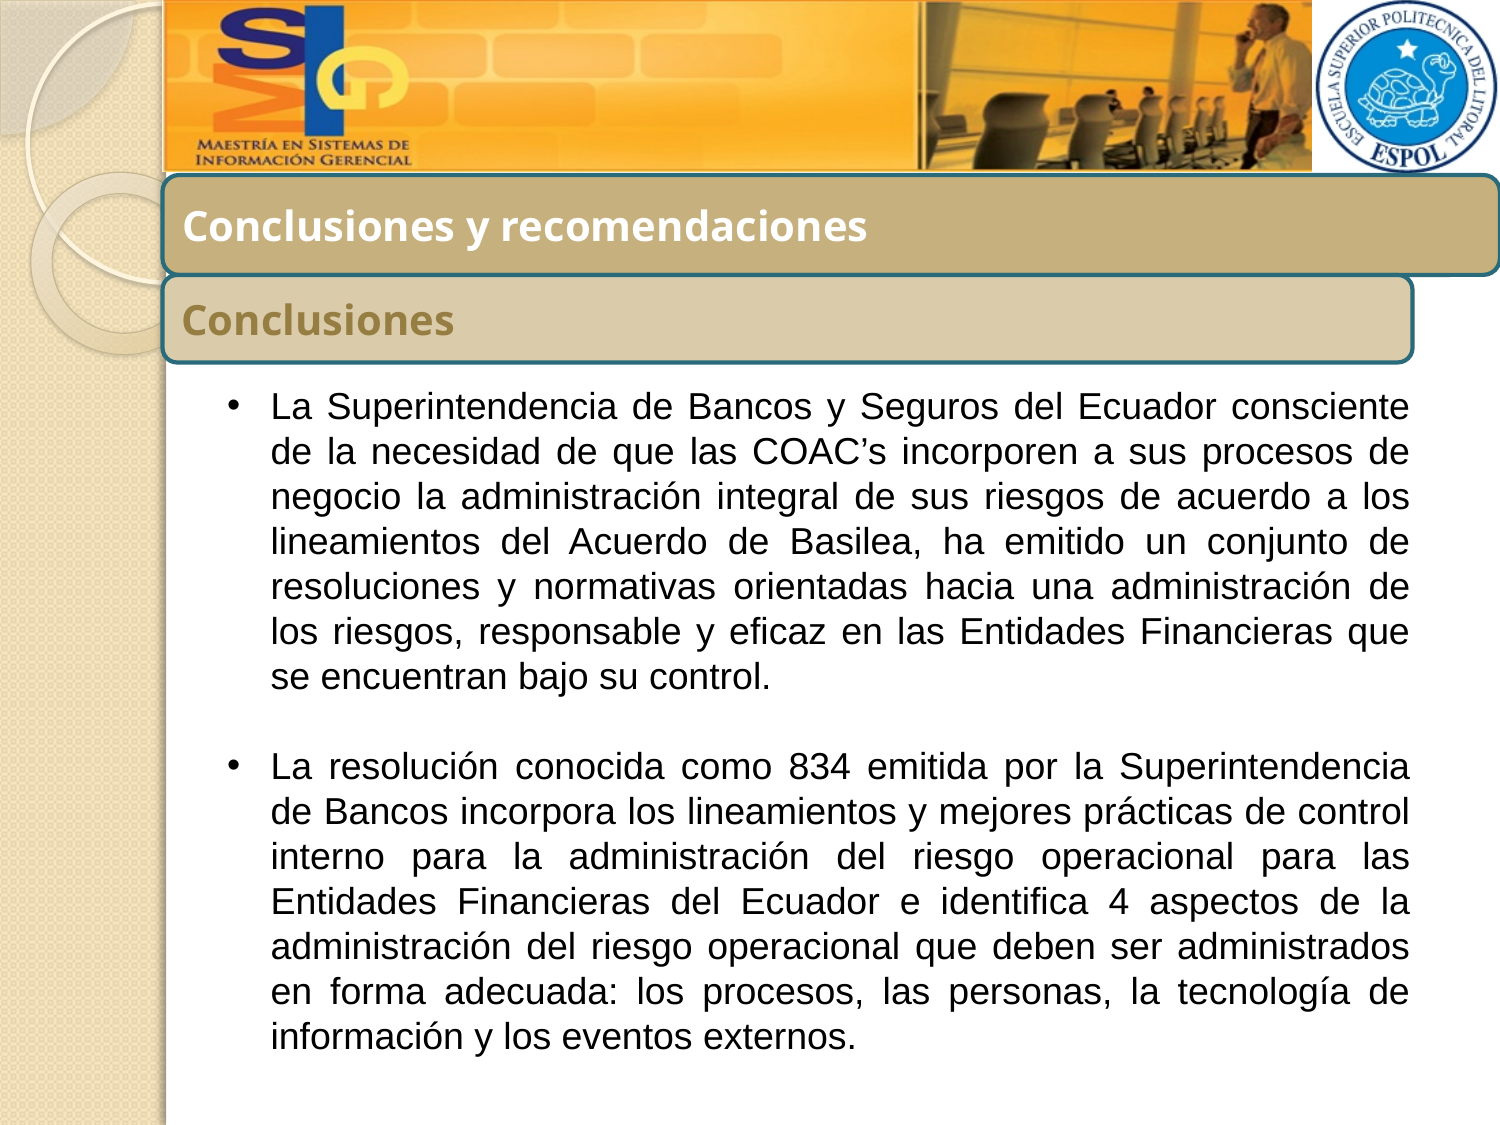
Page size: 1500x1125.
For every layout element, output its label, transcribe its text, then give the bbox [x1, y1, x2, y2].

picture [162, 0, 1500, 176]
text_box [200, 349, 1450, 467]
text_box Conclusiones y recomendaciones [160, 183, 1500, 278]
text_box La Superintendencia de Bancos y Seguros del Ecuador consciente de la necesidad de que las COAC’s incorporen a sus procesos de negocio la administración integral de sus riesgos de acuerdo a los lineamientos del Acuerdo de Basilea, ha emitido un conjunto de resoluciones y normativas orientadas hacia una administración de los riesgos, responsable y eficaz en las Entidades Financieras que se encuentran bajo su control. La resolución conocida como 834 emitida por la Superintendencia de Bancos incorpora los lineamientos y mejores prácticas de control interno para la administración del riesgo operacional para las Entidades Financieras del Ecuador e identifica 4 aspectos de la administración del riesgo operacional que deben ser administrados en forma adecuada: los procesos, las personas, la tecnología de información y los eventos externos. [212, 374, 1425, 1065]
text_box Conclusiones [160, 272, 1415, 365]
